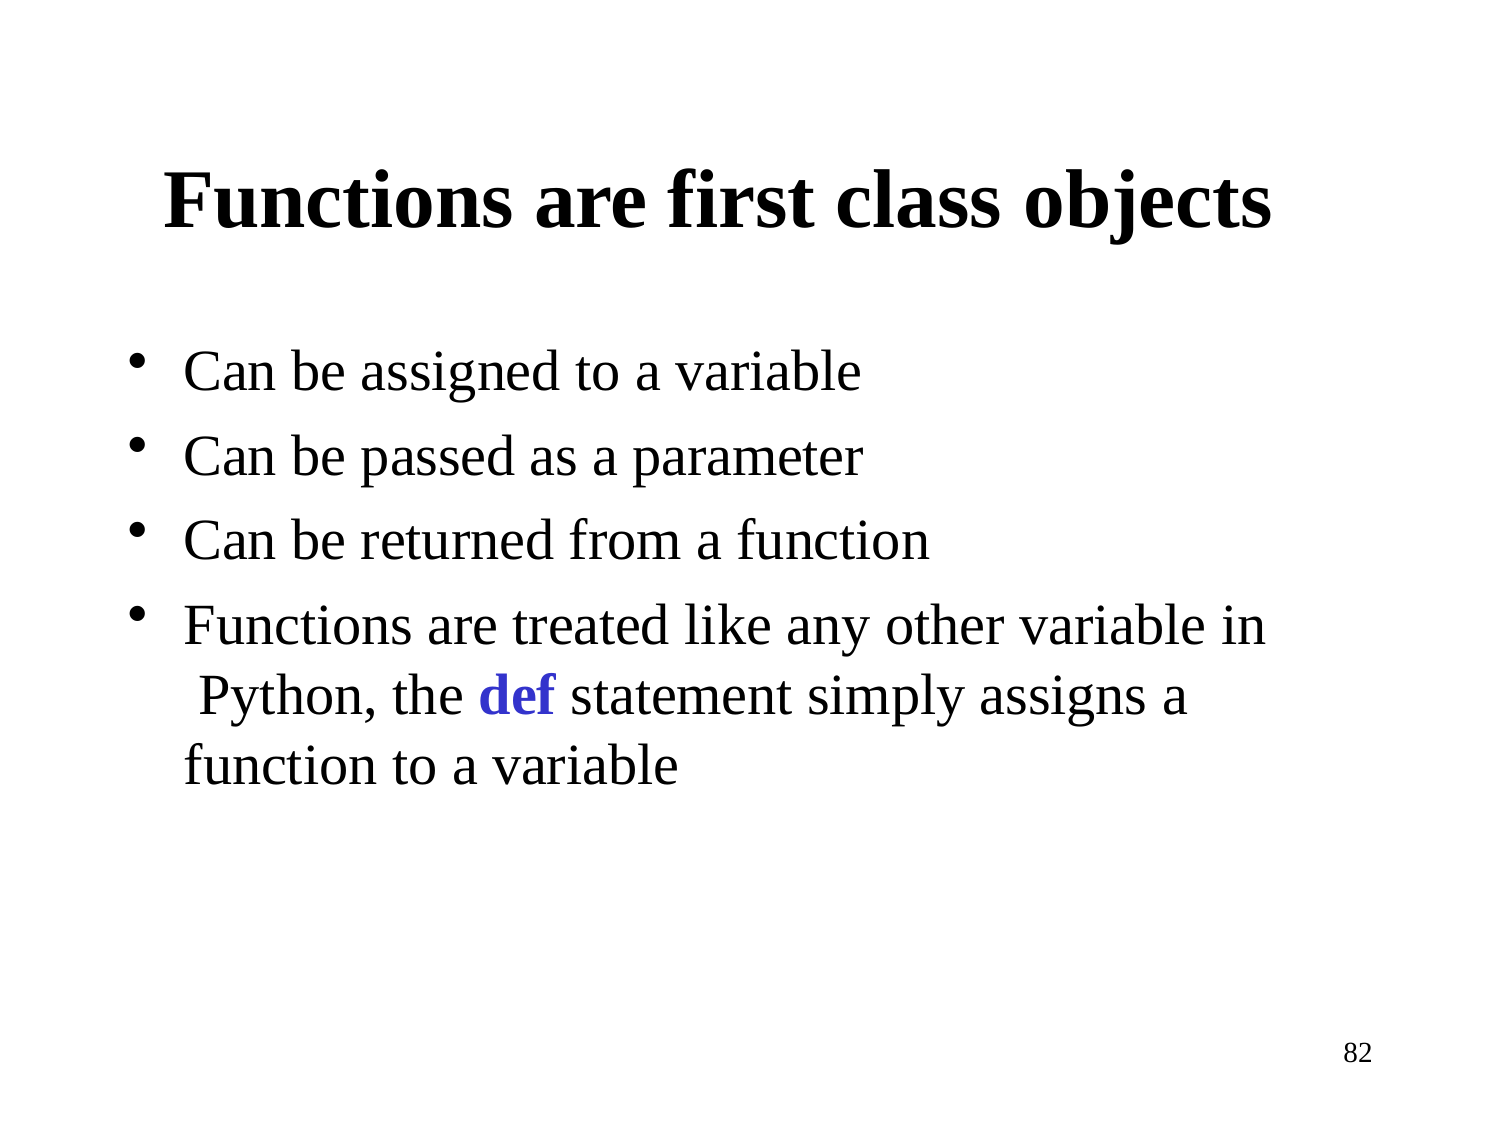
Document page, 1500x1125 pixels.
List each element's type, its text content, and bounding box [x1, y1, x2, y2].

title Functions are first class objects [161, 141, 1279, 332]
slide_number 82 [1337, 1033, 1379, 1125]
text_box Can be assigned to a variable Can be passed as a parameter Can be returned from a function Functions are treated like any other variable in Python, the def statement simply assigns a function to a variable [125, 316, 1272, 796]
